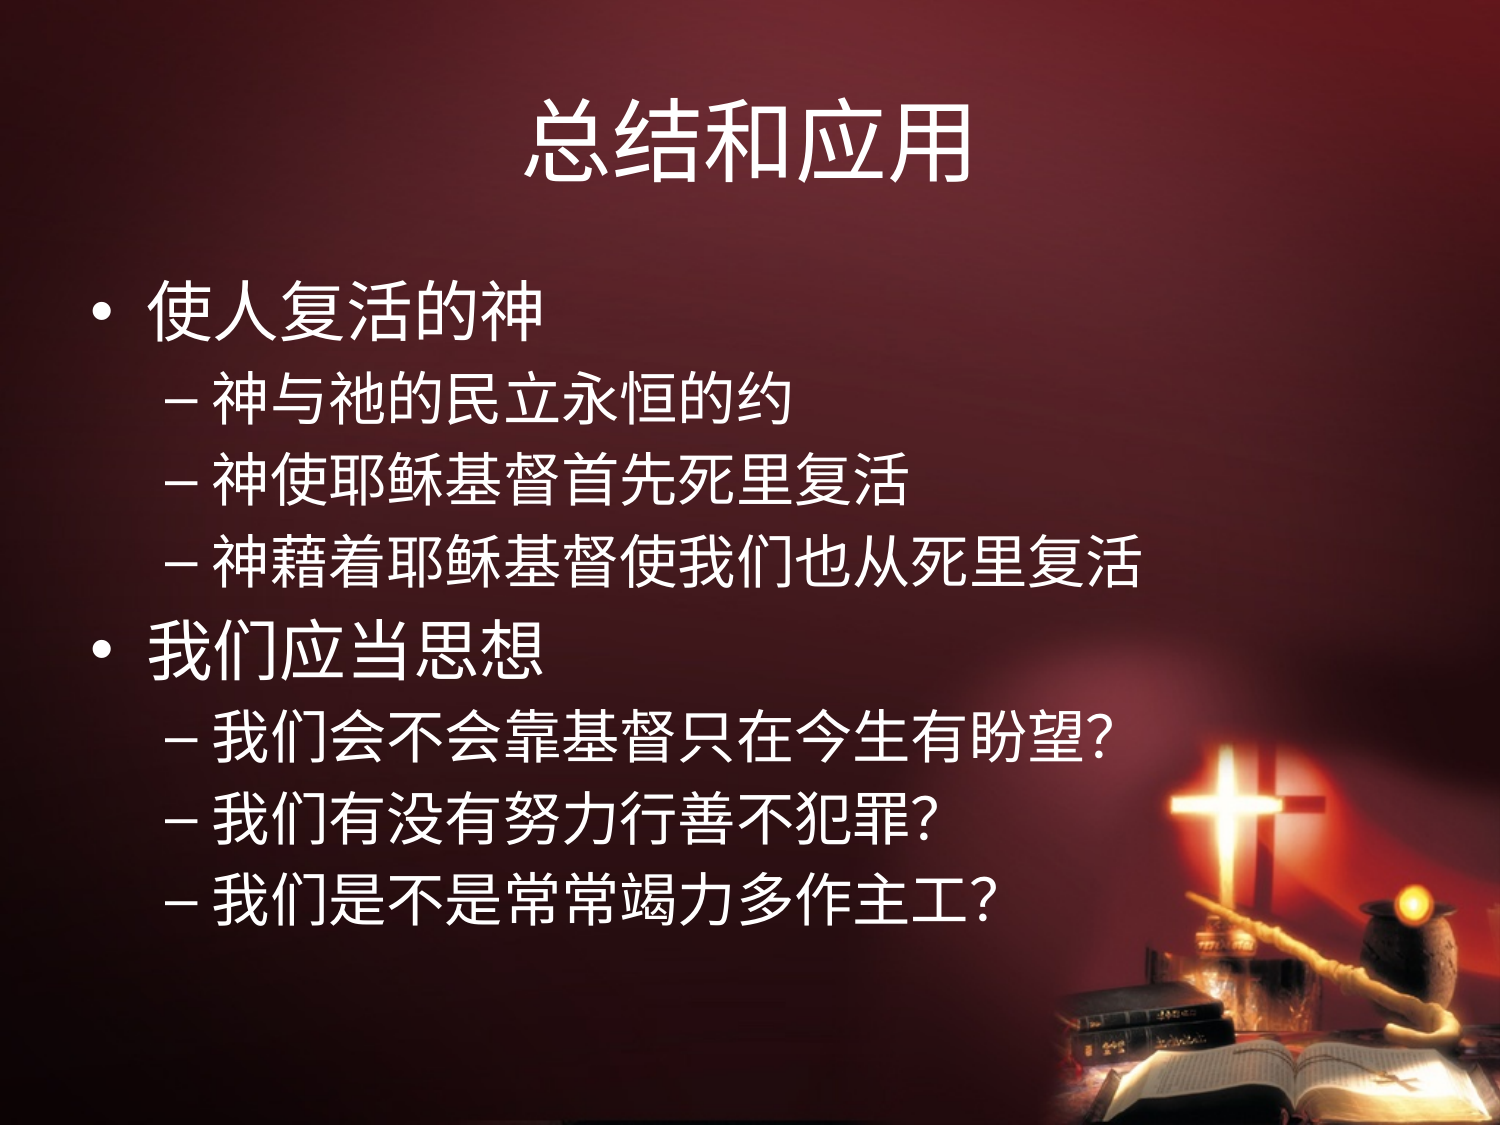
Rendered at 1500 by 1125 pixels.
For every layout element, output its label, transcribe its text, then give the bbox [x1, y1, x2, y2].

list 使人复活的神 神与祂的民立永恒的约 神使耶稣基督首先死里复活 神藉着耶稣基督使我们也从死里复活 我们应当思想 我们会不会靠基督只在今生有盼望？ 我们有没有努力行善不犯罪？ 我们是不是常常竭力多作主工？ [75, 262, 1425, 1005]
title 总结和应用 [75, 45, 1425, 233]
picture [0, 0, 1500, 1125]
